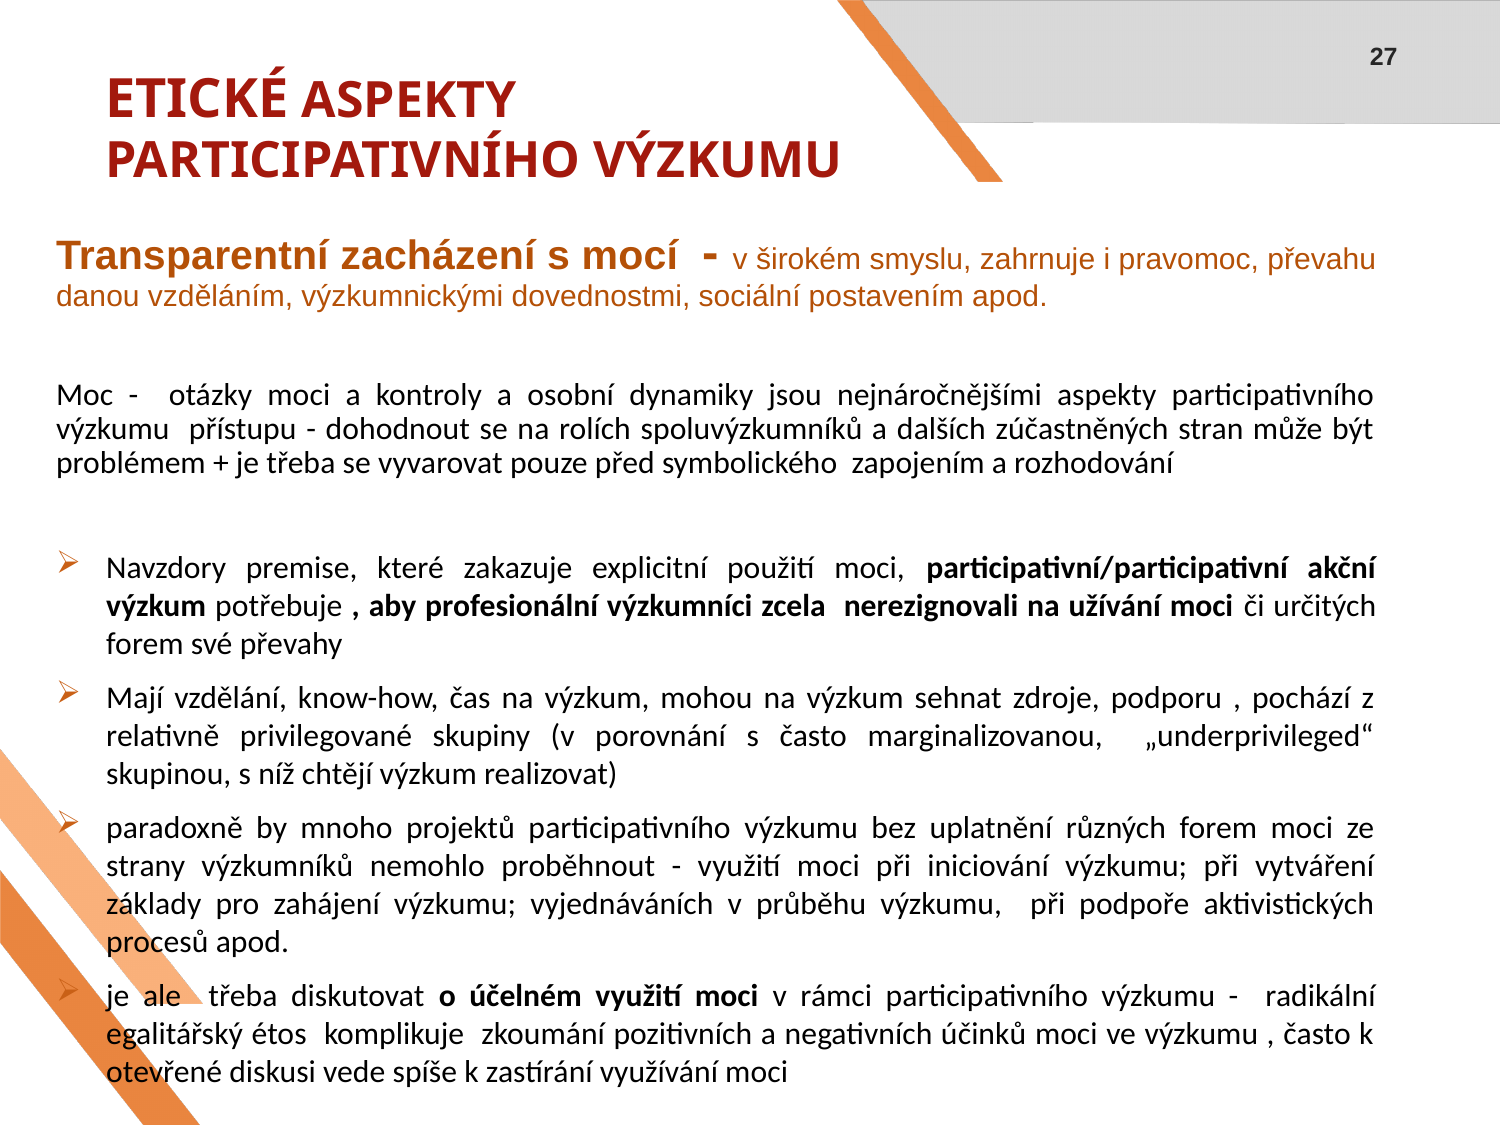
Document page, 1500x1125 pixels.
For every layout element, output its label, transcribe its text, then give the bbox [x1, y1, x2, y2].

slide_number 27 [1342, 28, 1425, 78]
picture [0, 745, 200, 1125]
title ETICKÉ ASPEKTY PARTICIPATIVNÍHO VÝZKUMU [75, 59, 875, 191]
picture [837, 0, 1500, 182]
list Transparentní zacházení s mocí - v širokém smyslu, zahrnuje i pravomoc, převahu danou vzděláním, výzkumnickými dovednostmi, sociální postavením apod. Moc - otázky moci a kontroly a osobní dynamiky jsou nejnáročnějšími aspekty participativního výzkumu přístupu - dohodnout se na rolích spoluvýzkumníků a dalších zúčastněných stran může být problémem + je třeba se vyvarovat pouze před symbolického zapojením a rozhodování Navzdory premise, které zakazuje explicitní použití moci, participativní/participativní akční výzkum potřebuje , aby profesionální výzkumníci zcela nerezignovali na užívání moci či určitých forem své převahy Mají vzdělání, know-how, čas na výzkum, mohou na výzkum sehnat zdroje, podporu , pochází z relativně privilegované skupiny (v porovnání s často marginalizovanou, „underprivileged“ skupinou, s níž chtějí výzkum realizovat) paradoxně by mnoho projektů participativního výzkumu bez uplatnění různých forem moci ze strany výzkumníků nemohlo proběhnout - využití moci při iniciování výzkumu; při vytváření základy pro zahájení výzkumu; vyjednáváních v průběhu výzkumu, při podpoře aktivistických procesů apod. je ale třeba diskutovat o účelném využití moci v rámci participativního výzkumu - radikální egalitářský étos komplikuje zkoumání pozitivních a negativních účinků moci ve výzkumu , často k otevřené diskusi vede spíše k zastírání využívání moci [41, 219, 1392, 1106]
